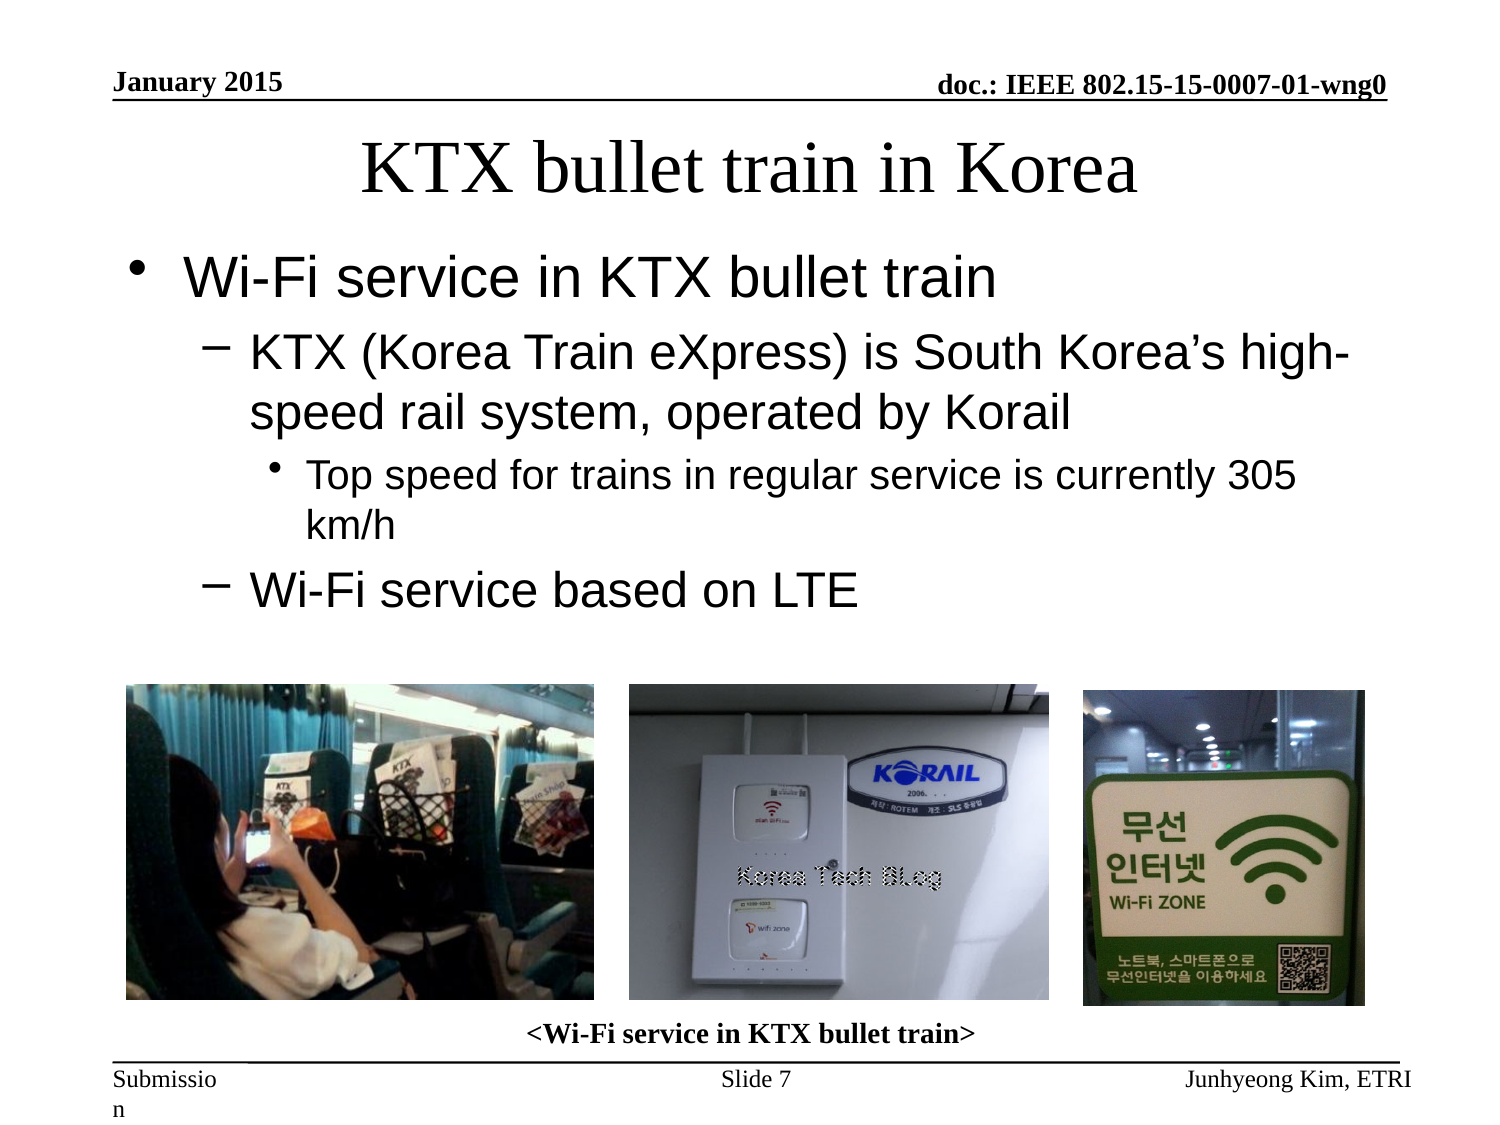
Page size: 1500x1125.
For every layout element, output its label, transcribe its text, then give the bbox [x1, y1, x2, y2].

slide_number Slide 7 [712, 1062, 800, 1093]
footer Junhyeong Kim, ETRI [900, 1062, 1413, 1093]
picture [629, 684, 1050, 1000]
text_box <Wi-Fi service in KTX bullet train> [511, 1006, 992, 1057]
list Wi-Fi service in KTX bullet train KTX (Korea Train eXpress) is South Korea’s high-speed rail system, operated by Korail Top speed for trains in regular service is currently 305 km/h Wi-Fi service based on LTE [112, 231, 1388, 1000]
title KTX bullet train in Korea [112, 112, 1388, 213]
picture [126, 684, 594, 1000]
picture [1083, 690, 1365, 1006]
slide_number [112, 62, 375, 98]
